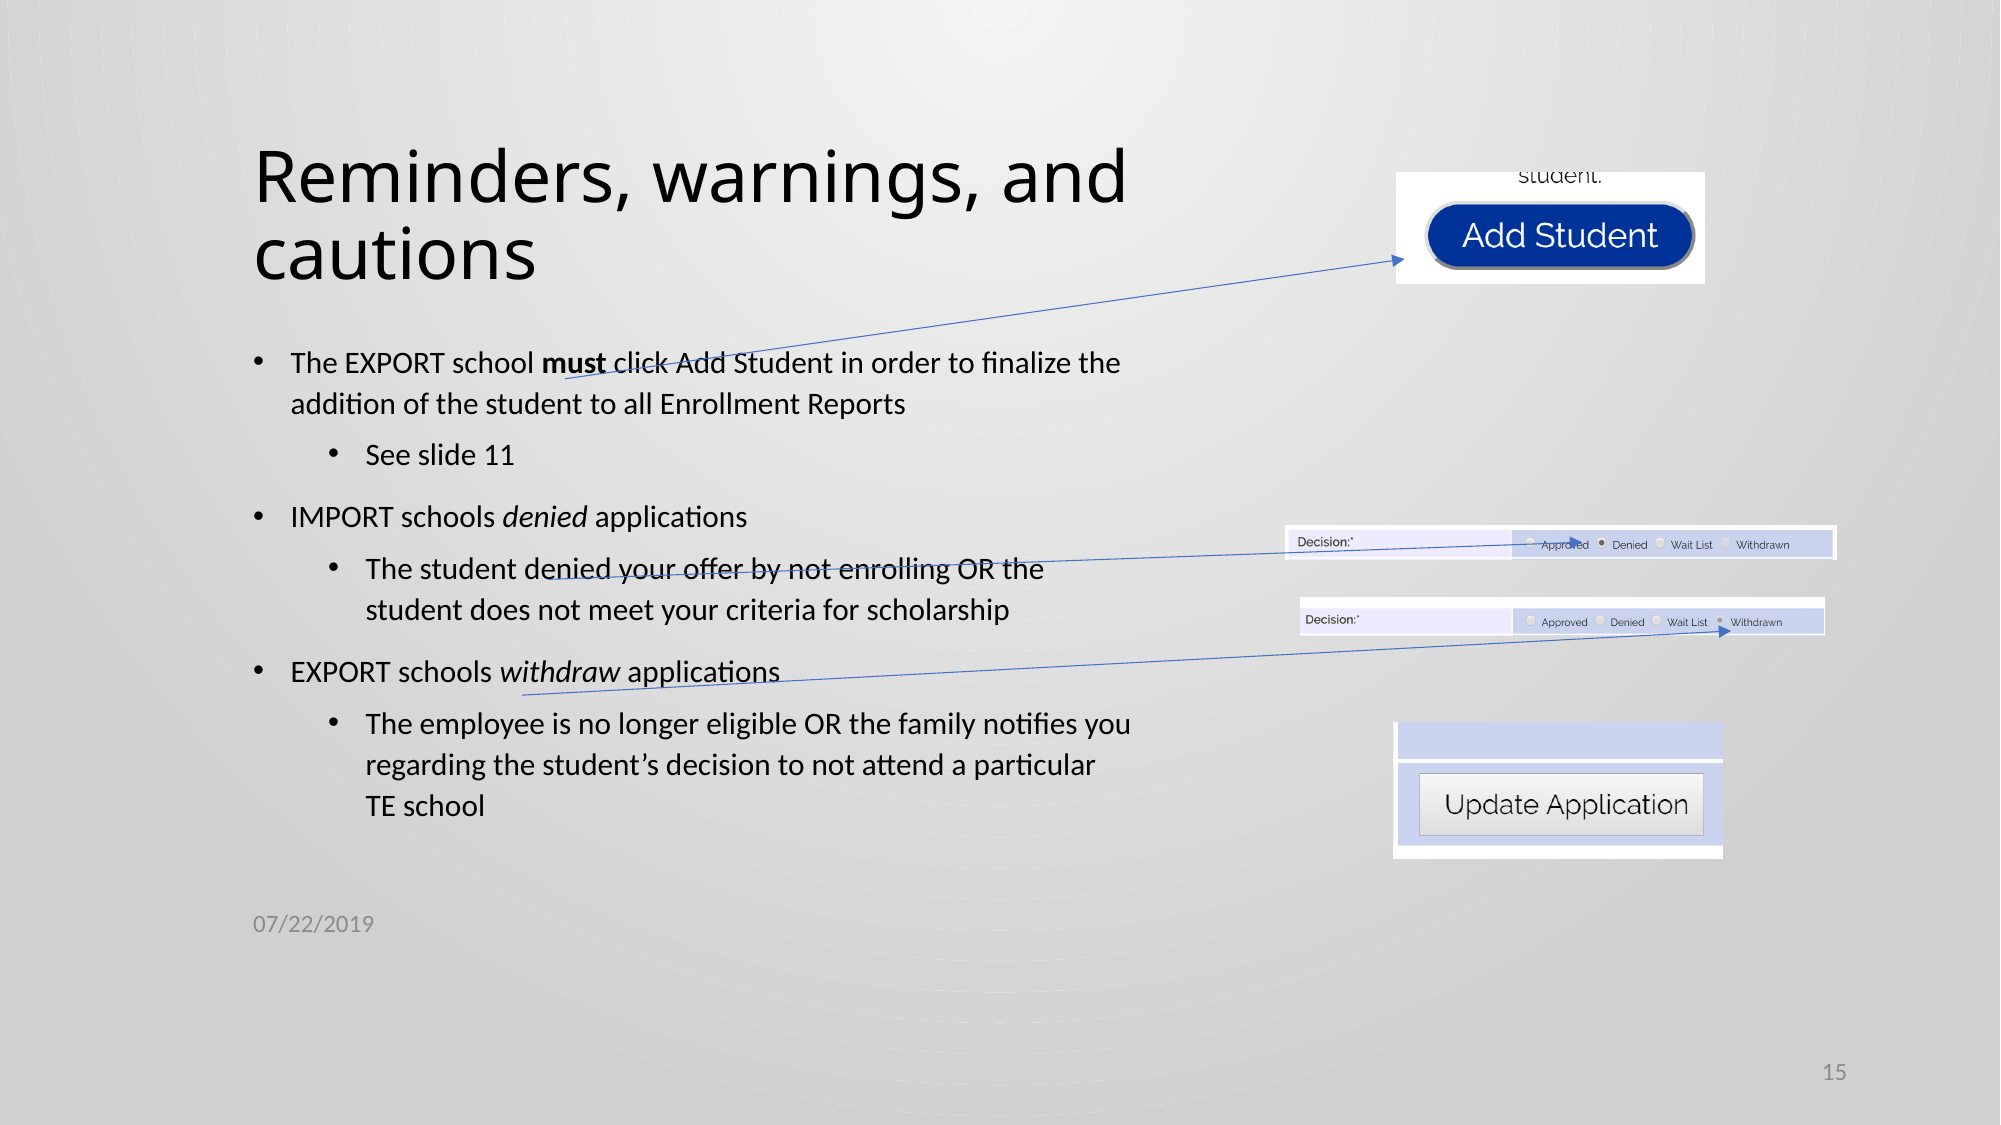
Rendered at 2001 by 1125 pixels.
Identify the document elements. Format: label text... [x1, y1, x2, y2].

picture [1285, 525, 1837, 560]
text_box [522, 630, 1732, 696]
title Reminders, warnings, and cautions [238, 131, 1149, 305]
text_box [548, 542, 1583, 580]
list The EXPORT school must click Add Student in order to finalize the addition of the student to all Enrollment Reports See slide 11 IMPORT schools denied applications The student denied your offer by not enrolling OR the student does not meet your criteria for scholarship EXPORT schools withdraw applications The employee is no longer eligible OR the family notifies you regarding the student’s decision to not attend a particular TE school [238, 330, 1149, 896]
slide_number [238, 896, 1149, 948]
picture [1300, 597, 1825, 636]
picture [1393, 722, 1723, 859]
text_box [565, 258, 1405, 379]
slide_number 15 [1412, 1042, 1863, 1103]
picture [1395, 172, 1705, 284]
